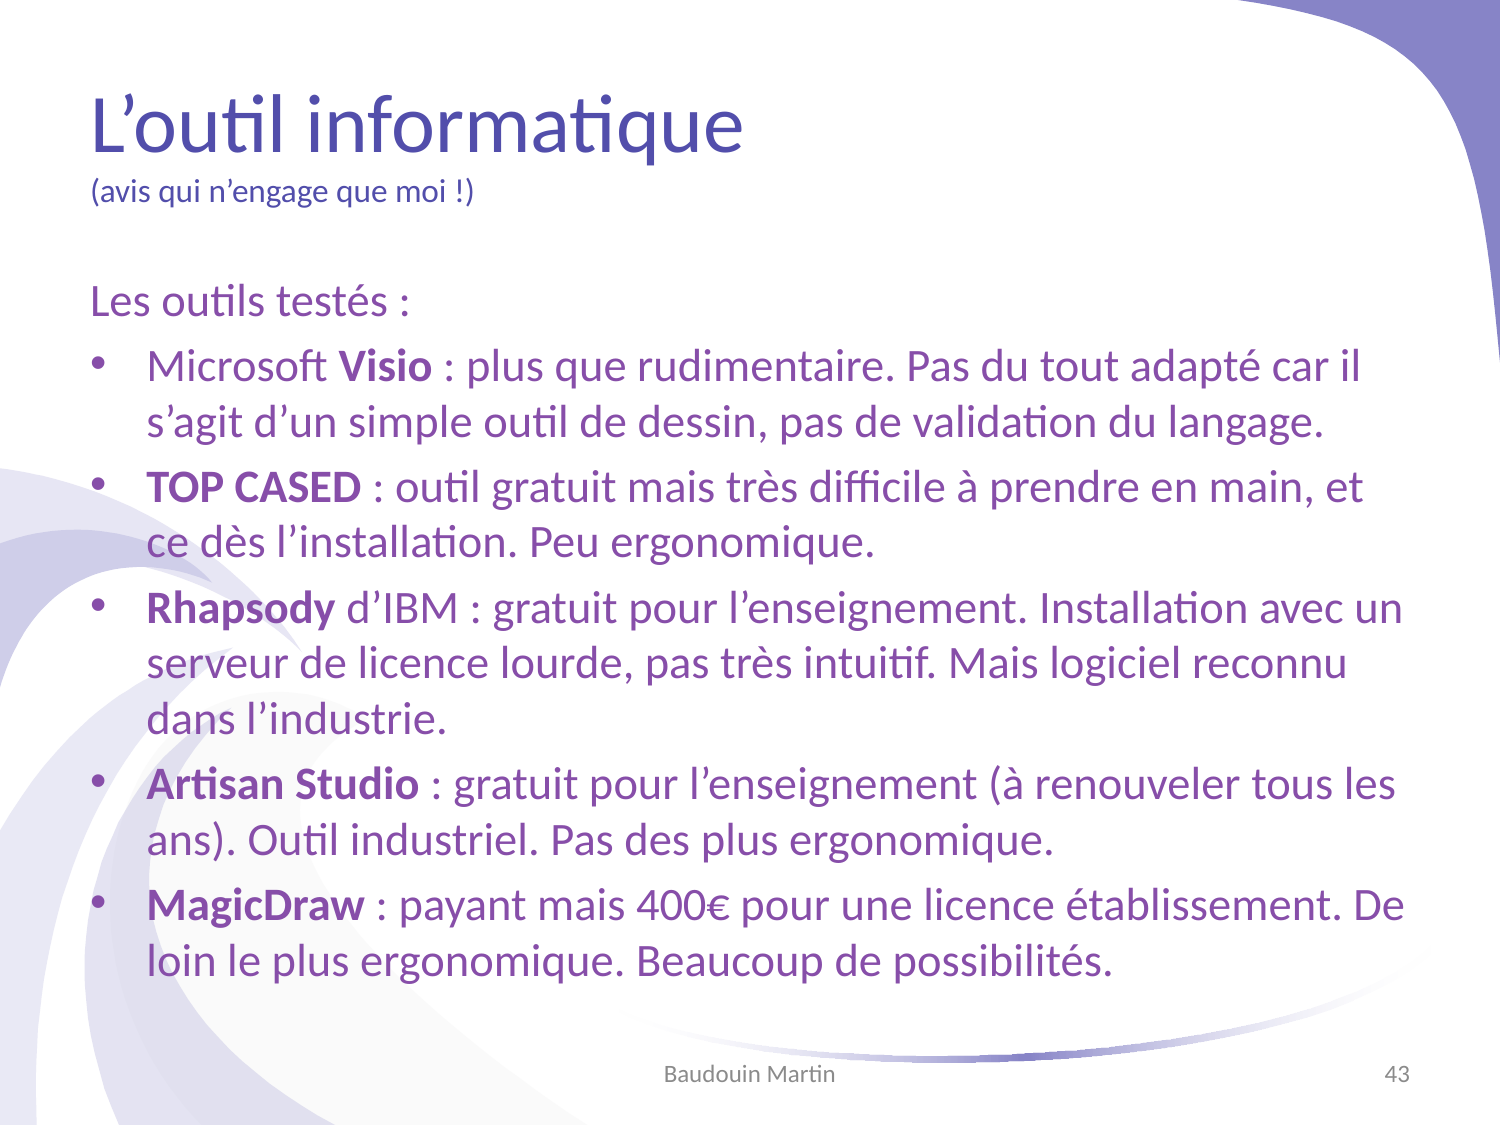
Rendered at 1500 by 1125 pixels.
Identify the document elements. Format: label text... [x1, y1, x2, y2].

slide_number 43 [1074, 1042, 1425, 1103]
footer Baudouin Martin [512, 1042, 988, 1103]
list Les outils testés : Microsoft Visio : plus que rudimentaire. Pas du tout adapté car il s’agit d’un simple outil de dessin, pas de validation du langage. TOP CASED : outil gratuit mais très difficile à prendre en main, et ce dès l’installation. Peu ergonomique. Rhapsody d’IBM : gratuit pour l’enseignement. Installation avec un serveur de licence lourde, pas très intuitif. Mais logiciel reconnu dans l’industrie. Artisan Studio : gratuit pour l’enseignement (à renouveler tous les ans). Outil industriel. Pas des plus ergonomique. MagicDraw : payant mais 400€ pour une licence établissement. De loin le plus ergonomique. Beaucoup de possibilités. [75, 262, 1425, 1005]
title L’outil informatique (avis qui n’engage que moi !) [75, 45, 1425, 233]
